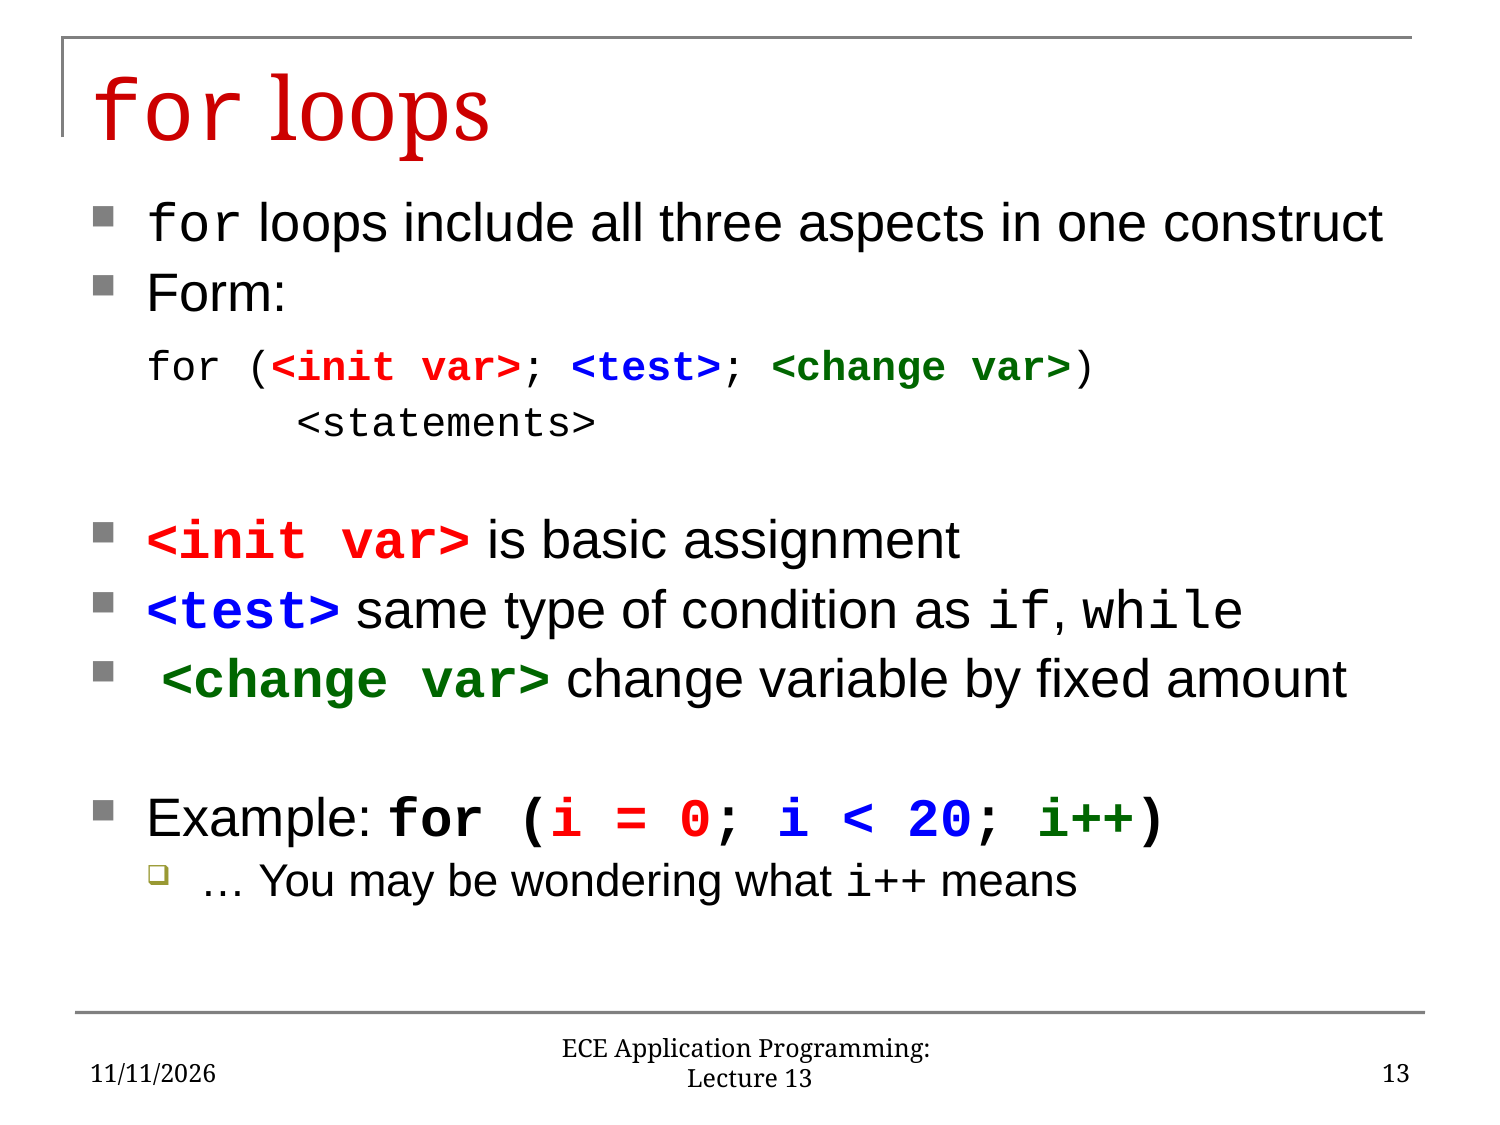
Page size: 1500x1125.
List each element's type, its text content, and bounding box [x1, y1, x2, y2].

title for loops [75, 45, 1425, 163]
slide_number 13 [1074, 1023, 1426, 1100]
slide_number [74, 1023, 426, 1100]
list for loops include all three aspects in one construct Form: for (<init var>; <test>; <change var>) <statements> <init var> is basic assignment <test> same type of condition as if, while <change var> change variable by fixed amount Example: for (i = 0; i < 20; i++) … You may be wondering what i++ means [75, 187, 1425, 1006]
footer ECE Application Programming: Lecture 13 [512, 1024, 988, 1101]
